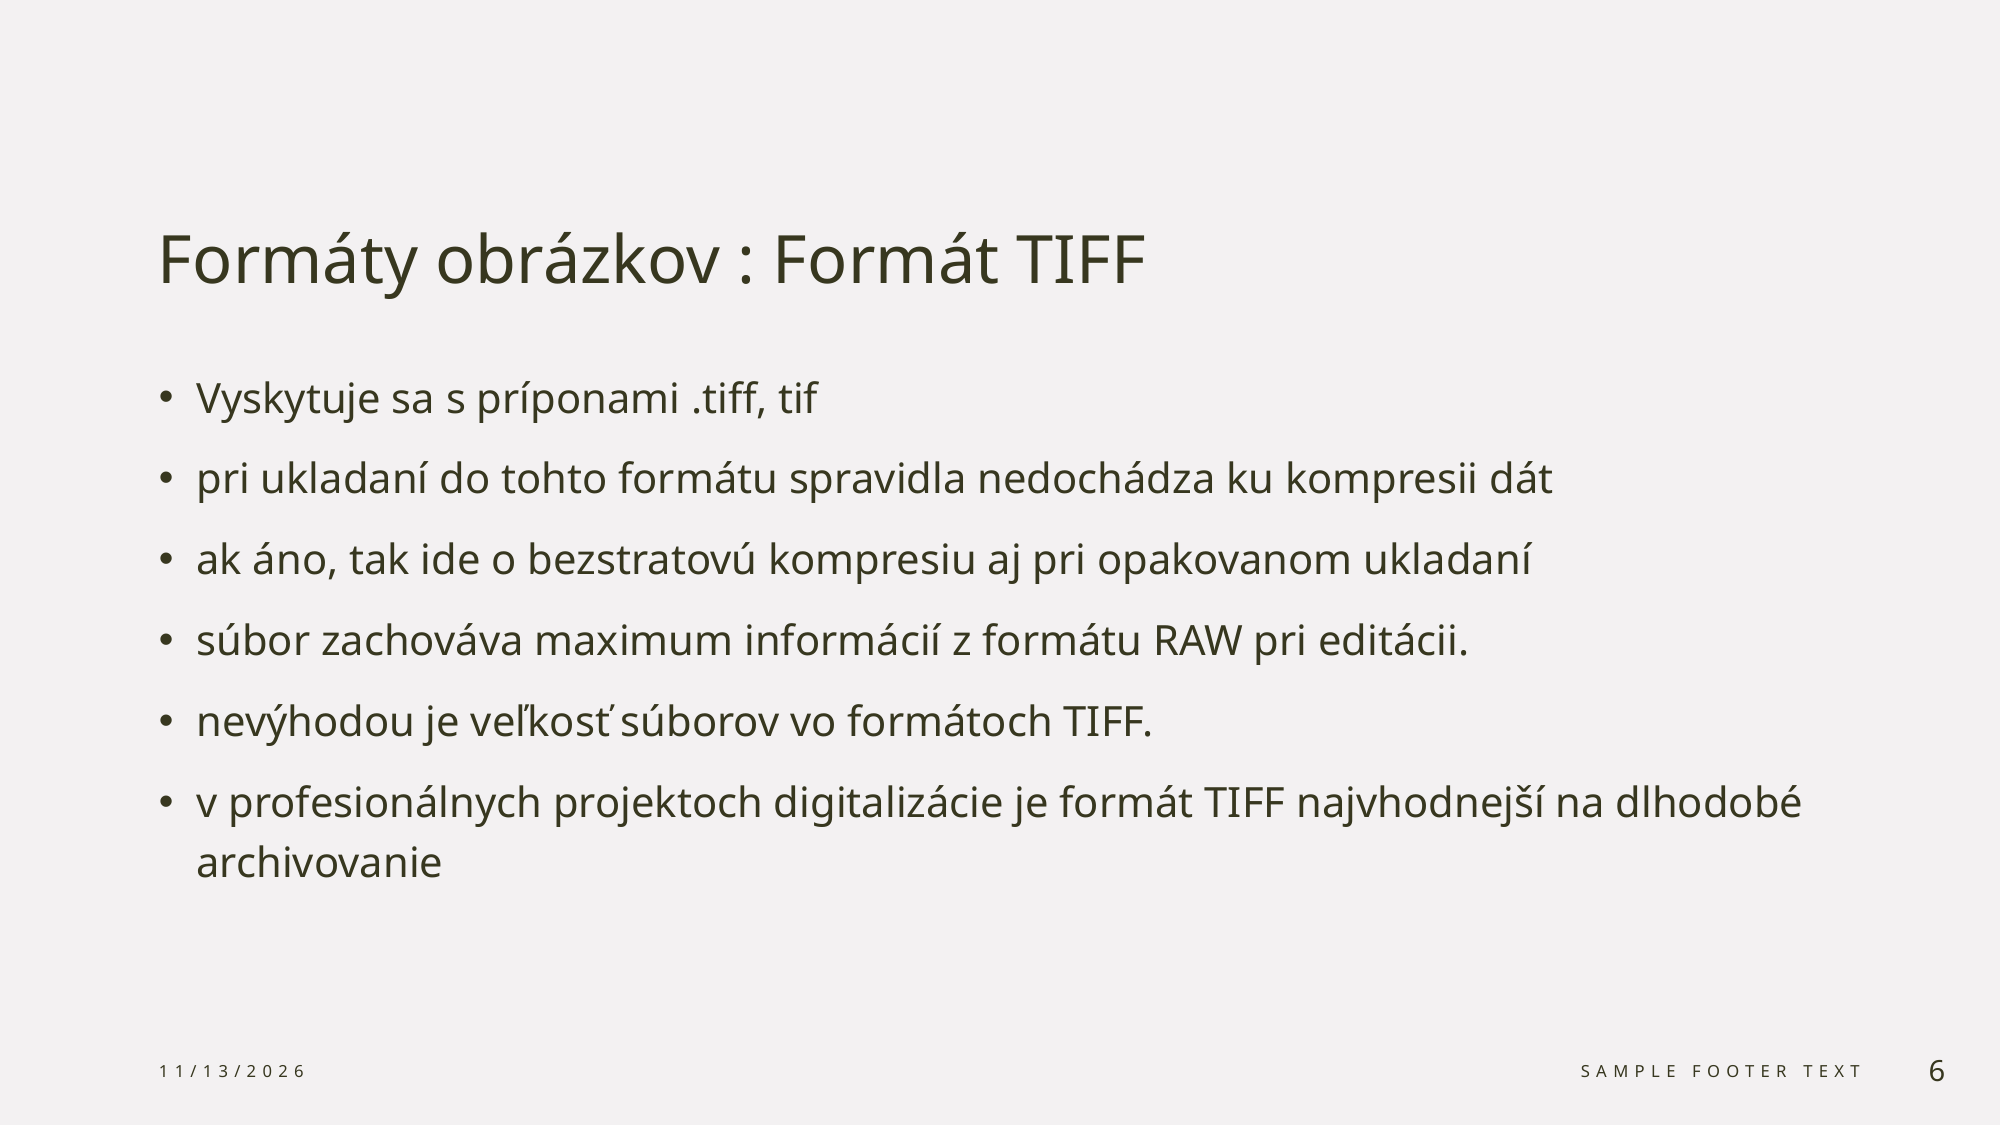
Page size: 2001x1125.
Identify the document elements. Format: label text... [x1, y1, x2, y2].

title Formáty obrázkov : Formát TIFF [142, 96, 1858, 305]
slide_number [143, 1042, 594, 1103]
list Vyskytuje sa s príponami .tiff, tif pri ukladaní do tohto formátu spravidla nedochádza ku kompresii dát ak áno, tak ide o bezstratovú kompresiu aj pri opakovanom ukladaní súbor zachováva maximum informácií z formátu RAW pri editácii. nevýhodou je veľkosť súborov vo formátoch TIFF. v profesionálnych projektoch digitalizácie je formát TIFF najvhodnejší na dlhodobé archivovanie [143, 353, 1857, 995]
slide_number 6 [1875, 1042, 1961, 1103]
footer Sample Footer Text [1170, 1042, 1875, 1103]
